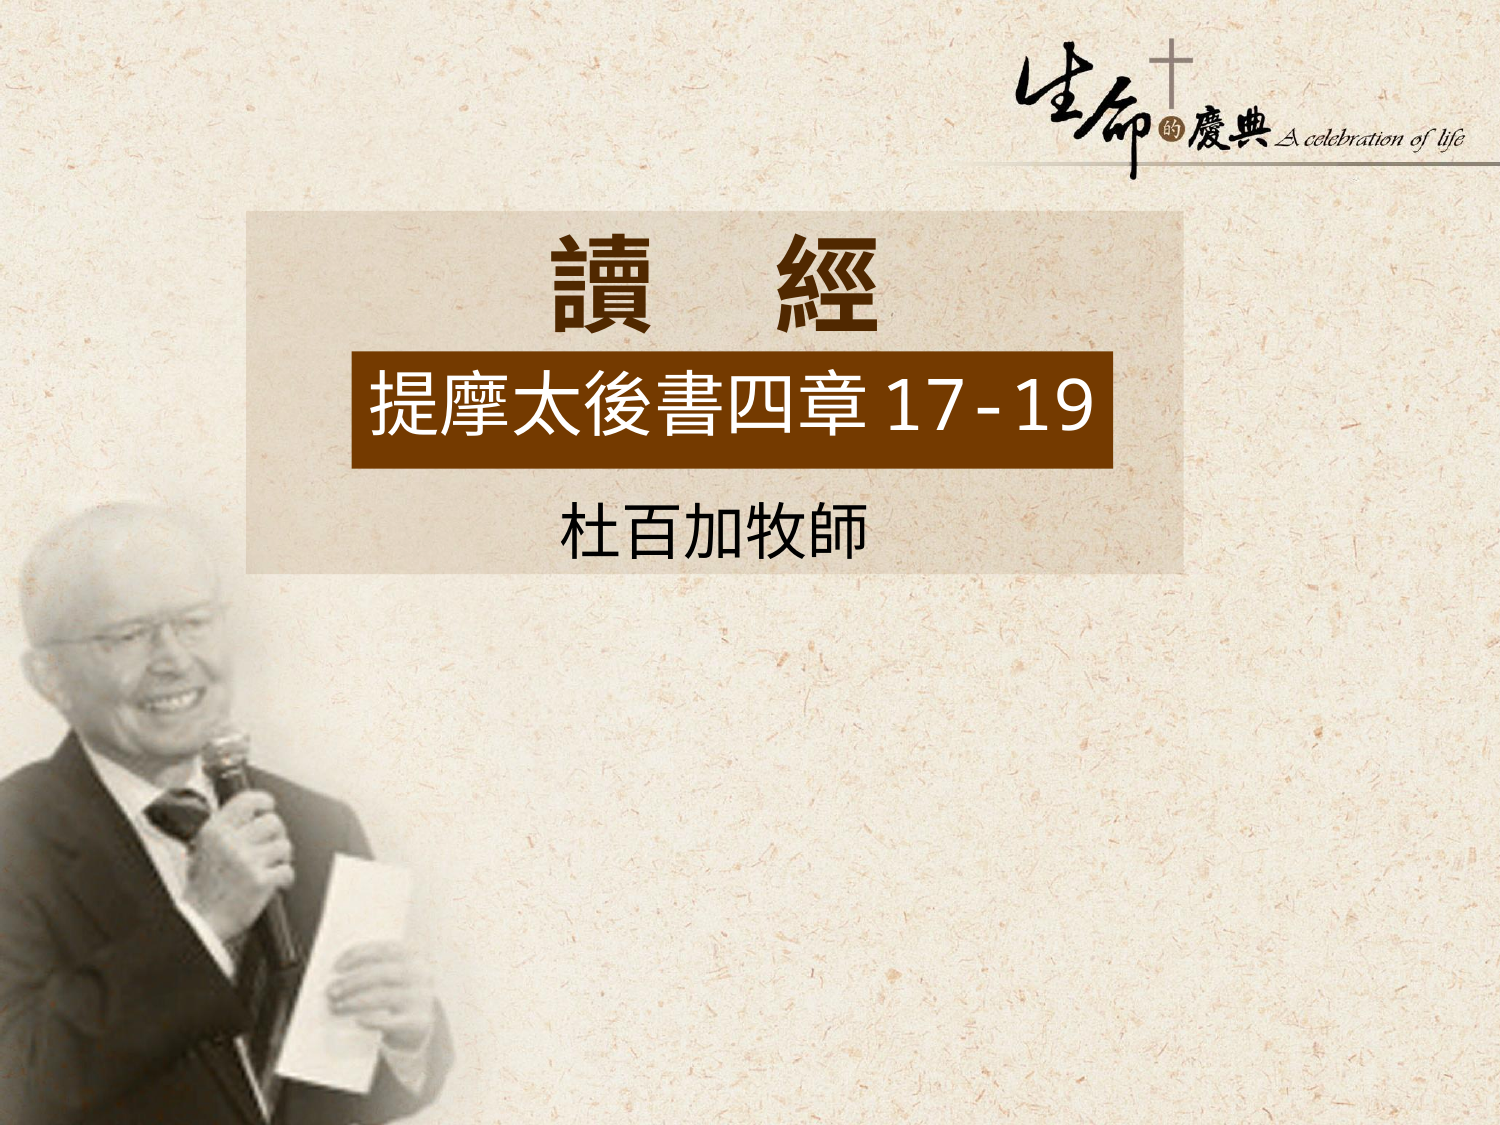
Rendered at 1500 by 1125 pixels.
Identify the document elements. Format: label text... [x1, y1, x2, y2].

text_box 提摩太後書四章17-19 [351, 351, 1114, 469]
text_box 讀 經 杜百加牧師 [246, 210, 1184, 575]
picture [0, 0, 1500, 1125]
